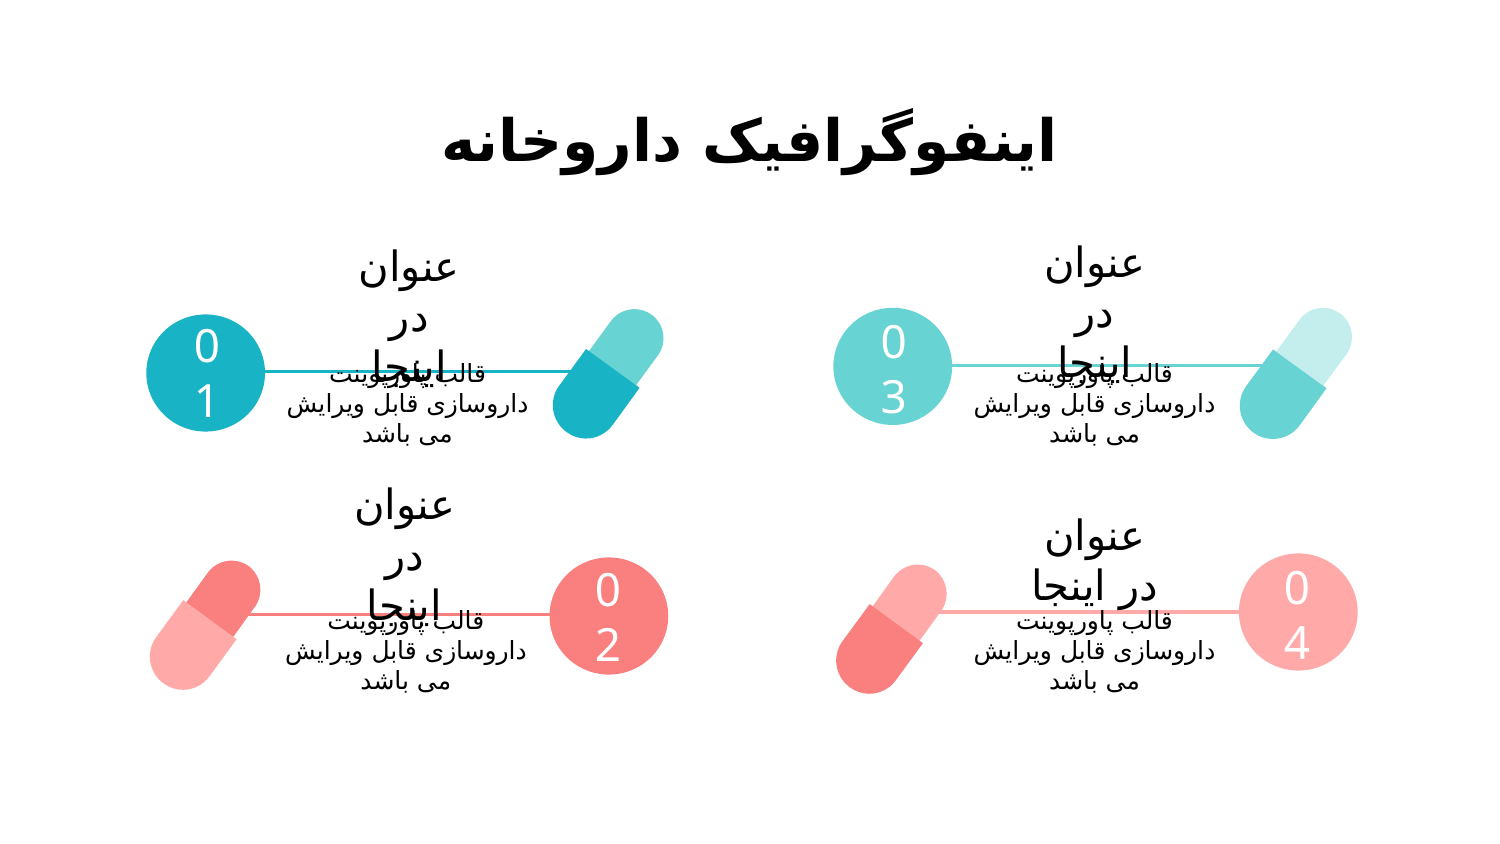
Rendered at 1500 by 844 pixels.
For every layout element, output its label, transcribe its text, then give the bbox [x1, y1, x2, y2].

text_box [145, 525, 669, 691]
title اینفوگرافیک داروخانه [118, 88, 1382, 172]
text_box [831, 530, 1358, 694]
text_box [833, 282, 1357, 440]
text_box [145, 286, 668, 439]
